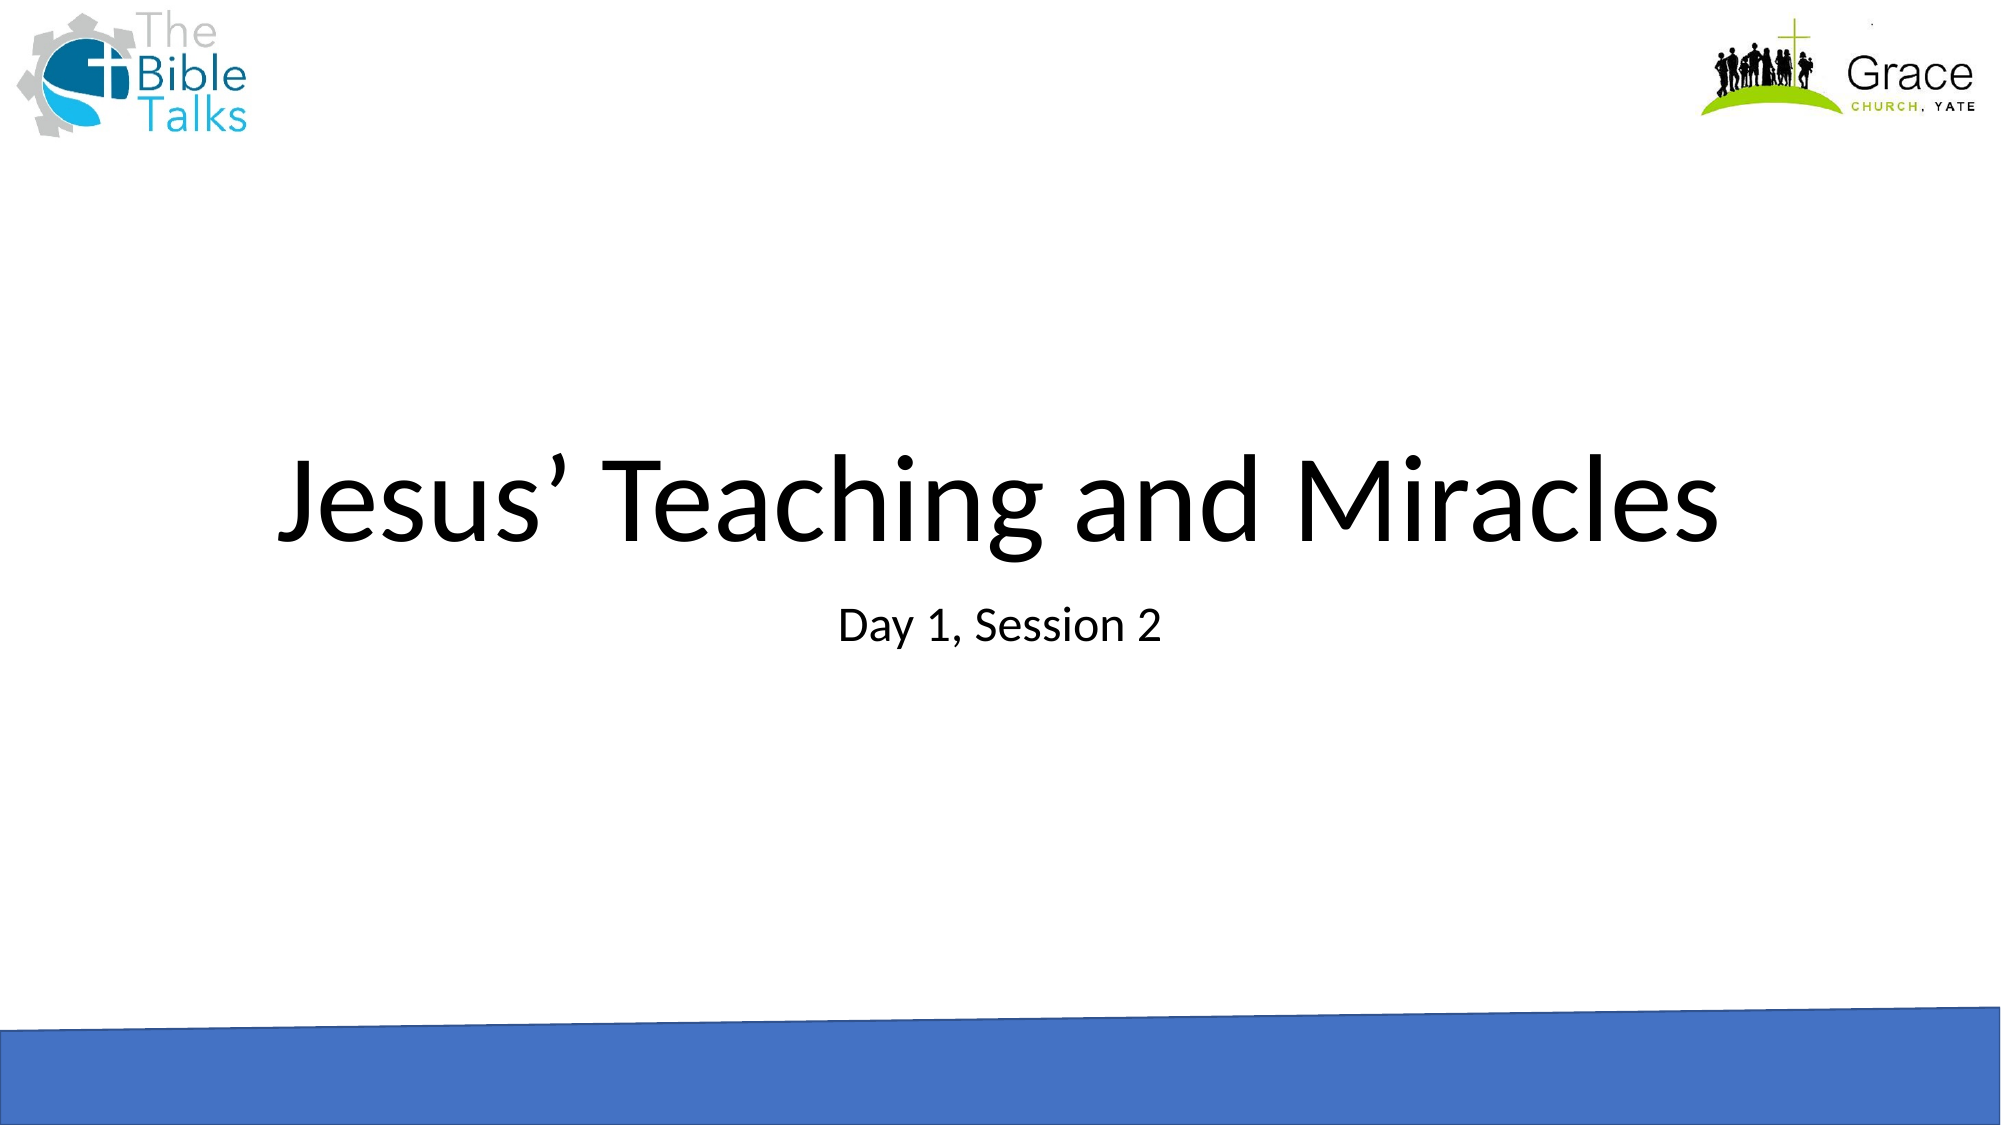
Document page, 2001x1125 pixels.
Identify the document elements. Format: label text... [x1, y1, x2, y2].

title Jesus’ Teaching and Miracles [249, 184, 1750, 576]
subtitle Day 1, Session 2 [249, 590, 1750, 863]
picture [0, 0, 260, 147]
picture [1695, 12, 1978, 120]
